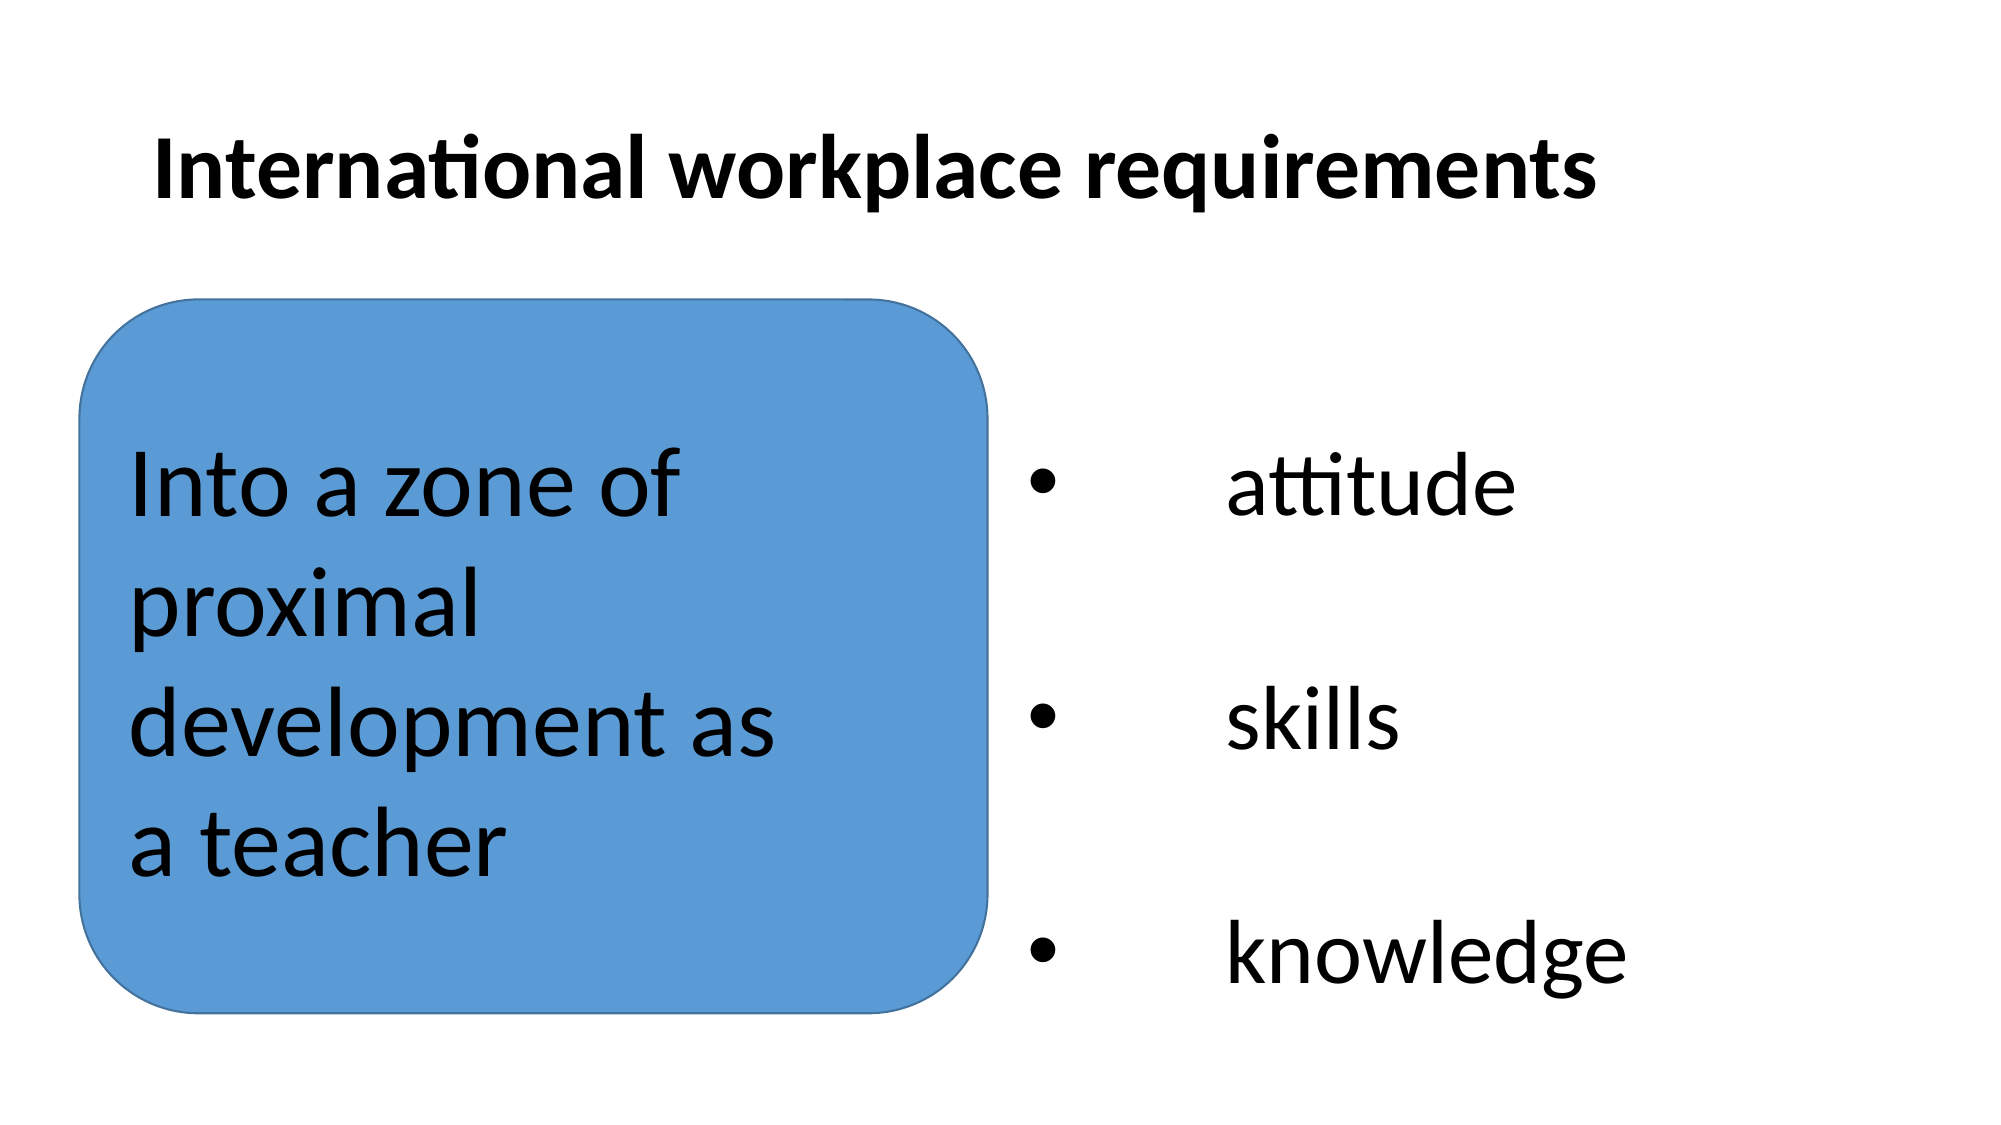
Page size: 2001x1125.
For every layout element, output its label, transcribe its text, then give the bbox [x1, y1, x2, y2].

title International workplace requirements [137, 59, 1863, 278]
text_box Into a zone of proximal development as a teacher [78, 298, 989, 1015]
list attitude skills knowledge [1012, 299, 1863, 1014]
